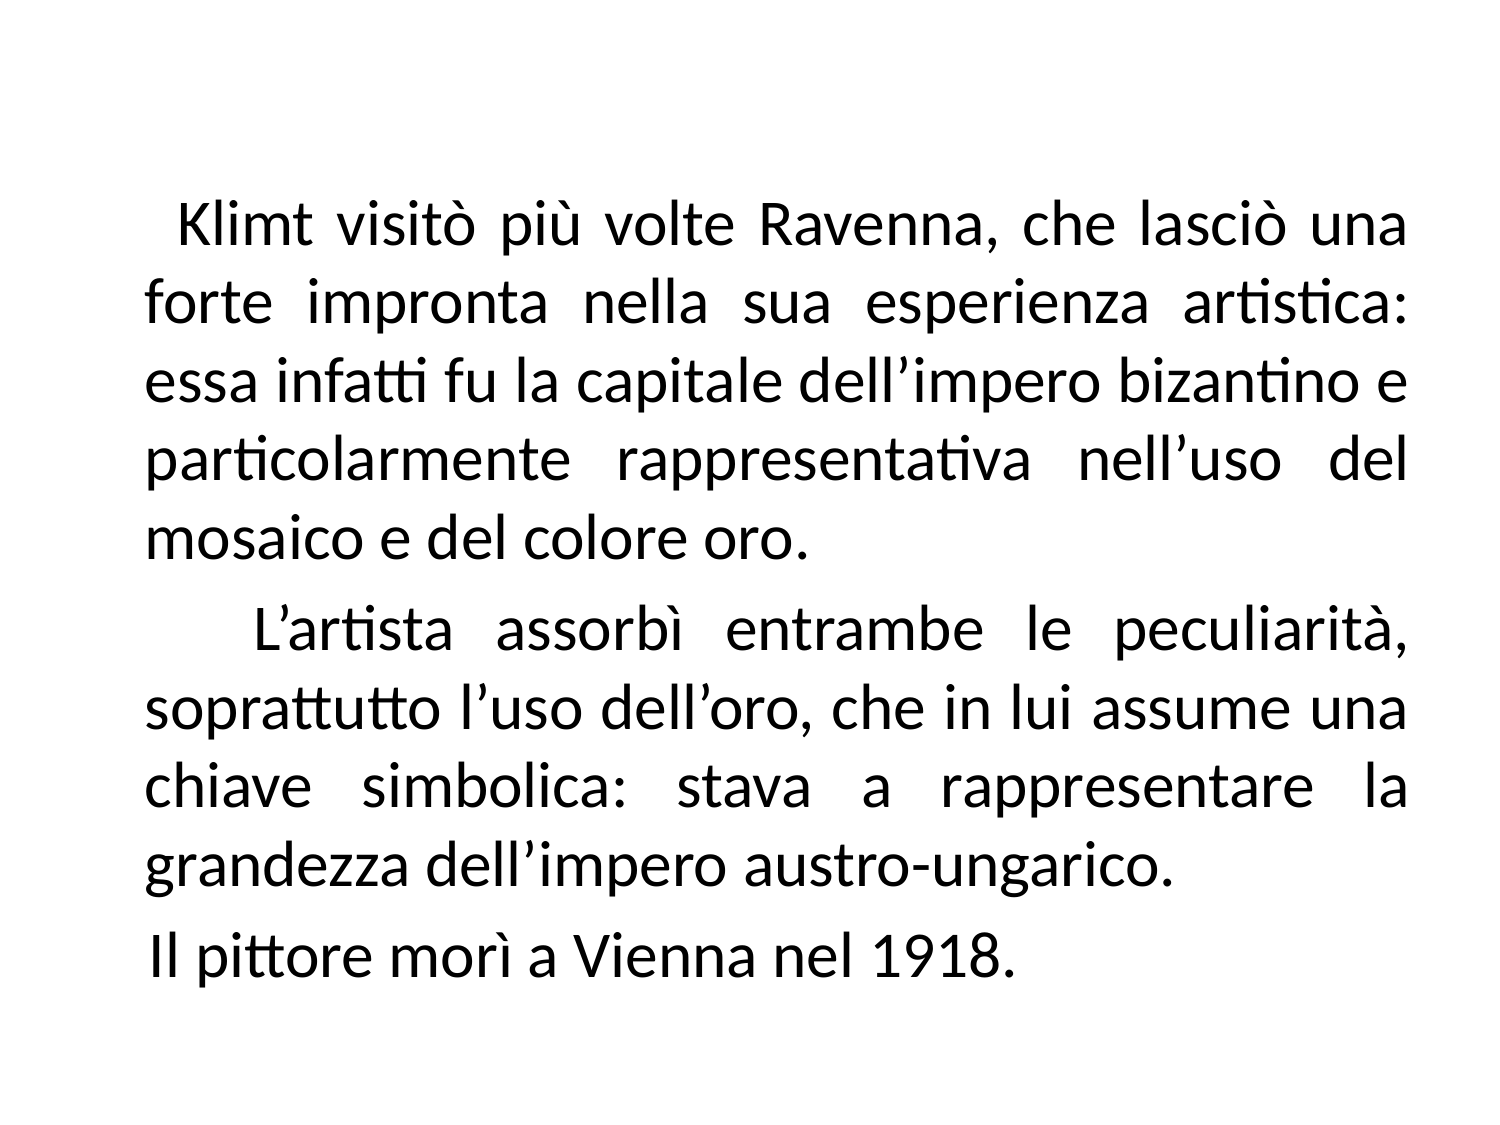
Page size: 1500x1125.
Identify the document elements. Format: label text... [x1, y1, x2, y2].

list Klimt visitò più volte Ravenna, che lasciò una forte impronta nella sua esperienza artistica: essa infatti fu la capitale dell’impero bizantino e particolarmente rappresentativa nell’uso del mosaico e del colore oro. L’artista assorbì entrambe le peculiarità, soprattutto l’uso dell’oro, che in lui assume una chiave simbolica: stava a rappresentare la grandezza dell’impero austro-ungarico. Il pittore morì a Vienna nel 1918. [75, 172, 1425, 1005]
